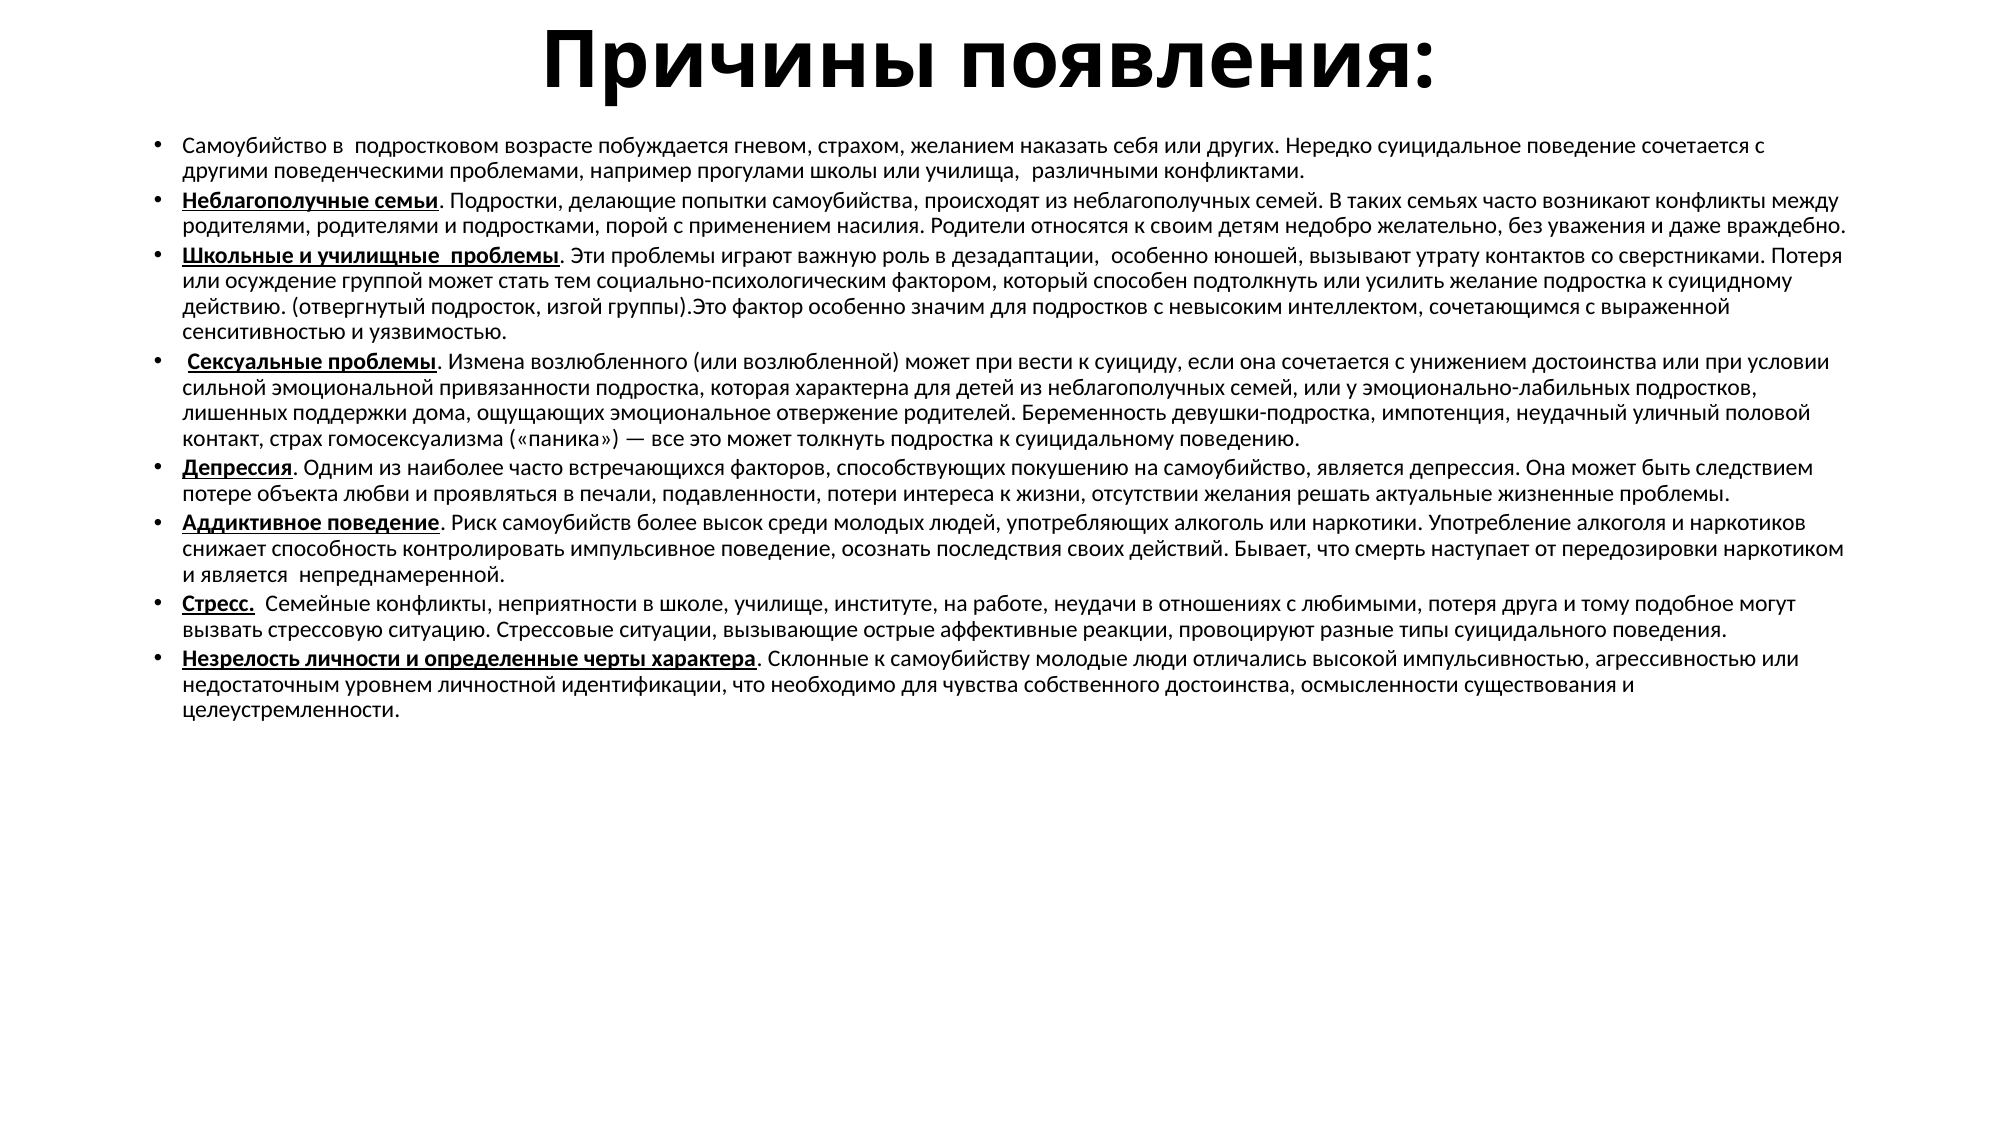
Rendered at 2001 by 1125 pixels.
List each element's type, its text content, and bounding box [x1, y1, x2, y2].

title Причины появления: [126, 11, 1852, 113]
list Самоубийство в подростковом возрасте побуждается гневом, страхом, желанием наказать себя или других. Нередко суицидальное поведение сочетается с другими поведенческими проблемами, например прогулами школы или училища, различными конфликтами. Неблагополучные семьи. Подростки, делающие попытки самоубийства, происходят из неблагополучных семей. В таких семьях часто возникают конфликты между родителями, родителями и подростками, порой с применением насилия. Родители относятся к своим детям недобро желательно, без уважения и даже враждебно. Школьные и училищные проблемы. Эти проблемы играют важную роль в дезадаптации, особенно юношей, вызывают утрату контактов со сверстниками. Потеря или осуждение группой может стать тем социально-психологическим фактором, который способен подтолкнуть или усилить желание подростка к суицидному действию. (отвергнутый подросток, изгой группы).Это фактор особенно значим для подростков с невысоким интеллектом, сочетающимся с выраженной сенситивностью и уязвимостью. Сексуальные проблемы. Измена возлюбленного (или возлюбленной) может при вести к суициду, если она сочетается с унижением достоинства или при условии сильной эмоциональной привязанности подростка, которая характерна для детей из неблагополучных семей, или у эмоционально-лабильных подростков, лишенных поддержки дома, ощущающих эмоциональное отвержение родителей. Беременность девушки-подростка, импотенция, неудачный уличный половой контакт, страх гомосексуализма («паника») — все это может толкнуть подростка к суицидальному поведению. Депрессия. Одним из наиболее часто встречающихся факторов, способствующих покушению на самоубийство, является депрессия. Она может быть следствием потере объекта любви и проявляться в печали, подавленности, потери интереса к жизни, отсутствии желания решать актуальные жизненные проблемы. Аддиктивное поведение. Риск самоубийств более высок среди молодых людей, употребляющих алкоголь или наркотики. Употребление алкоголя и наркотиков снижает способность контролировать импульсивное поведение, осознать последствия своих действий. Бывает, что смерть наступает от передозировки наркотиком и является непреднамеренной. Стресс. Семейные конфликты, неприятности в школе, училище, институте, на работе, неудачи в отношениях с любимыми, потеря друга и тому подобное могут вызвать стрессовую ситуацию. Стрессовые ситуации, вызывающие острые аффективные реакции, провоцируют разные типы суицидального поведения. Незрелость личности и определенные черты характера. Склонные к самоубийству молодые люди отличались высокой импульсивностью, агрессивностью или недостаточным уровнем личностной идентификации, что необходимо для чувства собственного достоинства, осмысленности существования и целеустремленности. [138, 125, 1864, 839]
